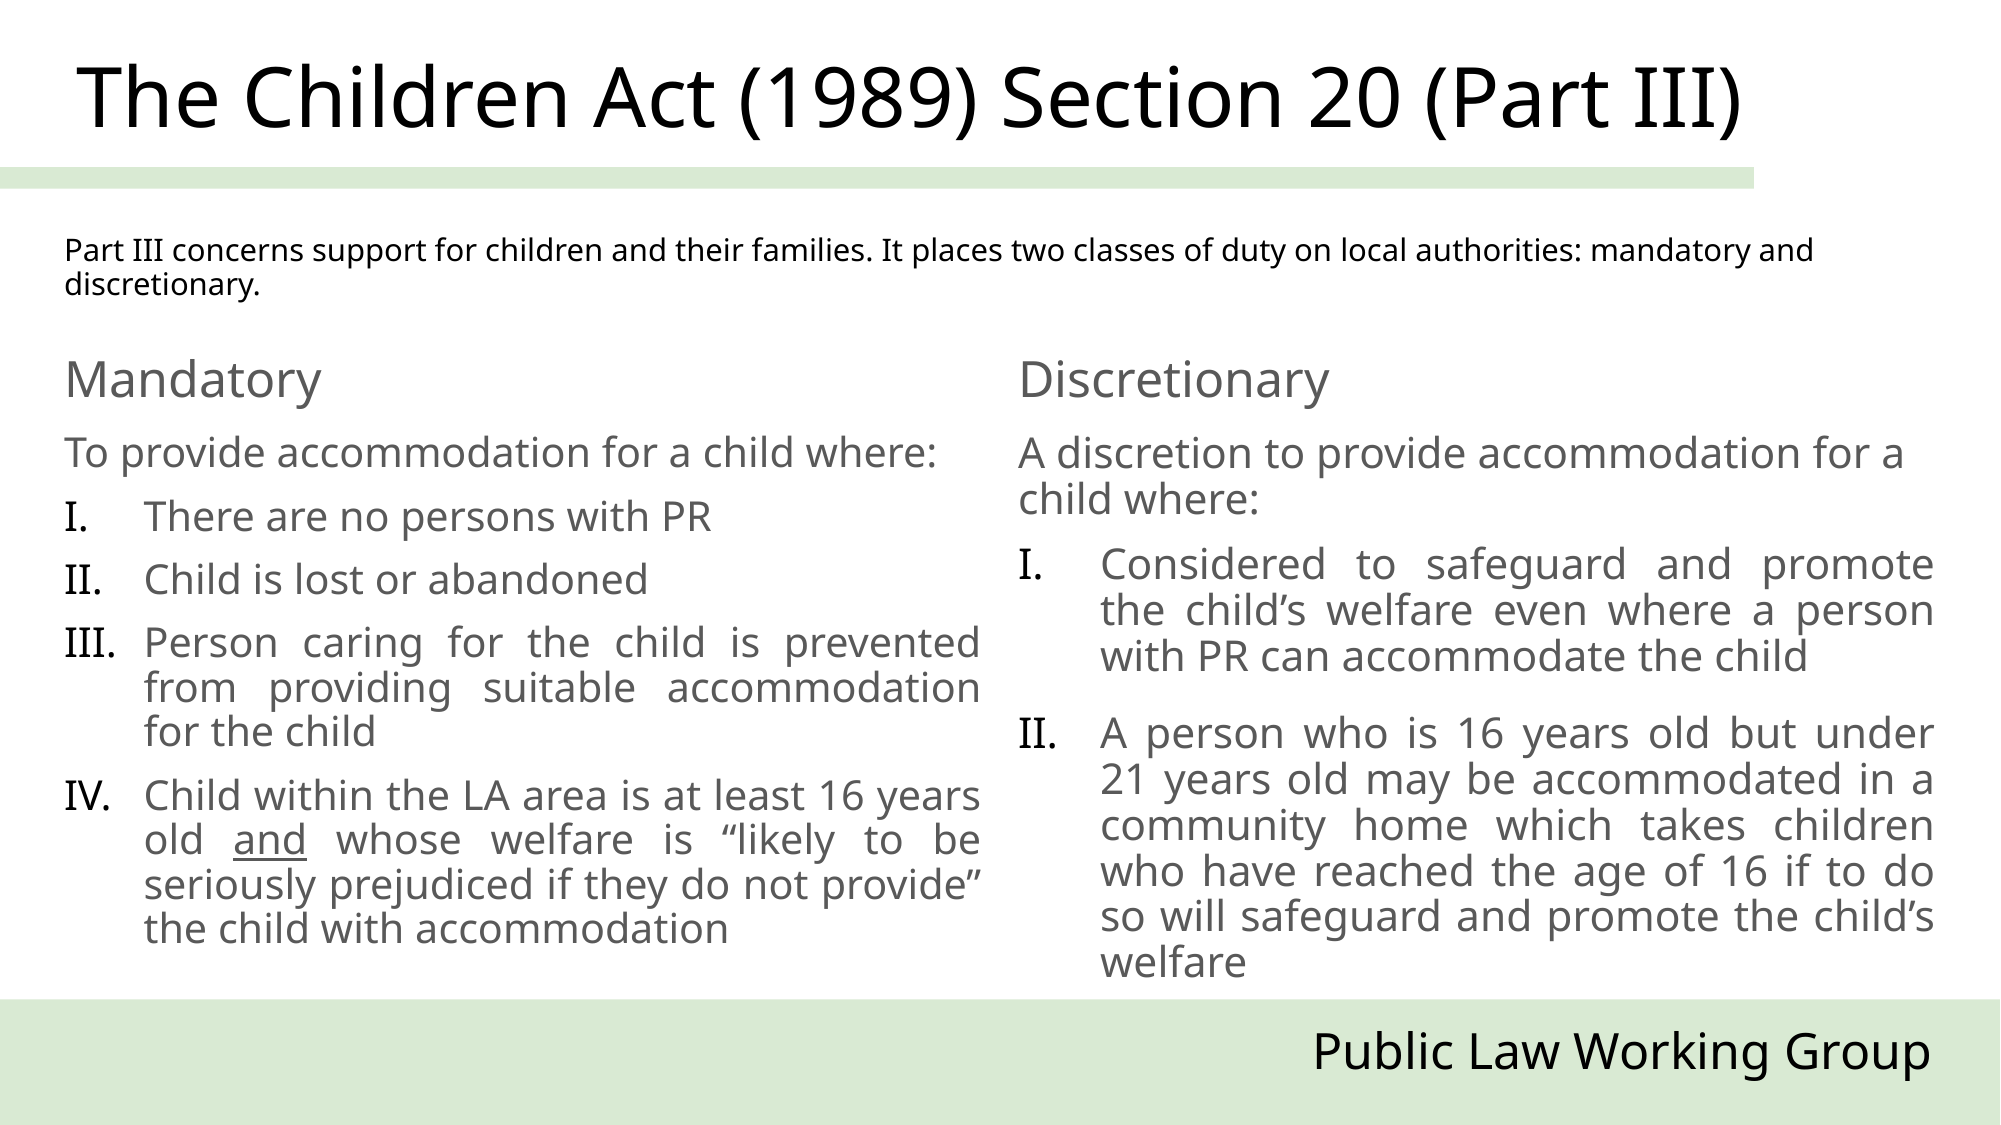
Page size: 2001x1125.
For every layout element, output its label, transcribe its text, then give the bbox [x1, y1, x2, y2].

text_box [0, 0, 2000, 1000]
list Mandatory [56, 314, 904, 417]
text_box A discretion to provide accommodation for a child where: Considered to safeguard and promote the child’s welfare even where a person with PR can accommodate the child A person who is 16 years old but under 21 years old may be accommodated in a community home which takes children who have reached the age of 16 if to do so will safeguard and promote the child’s welfare [1010, 424, 1943, 1030]
text_box Public Law Working Group [1292, 999, 2000, 1100]
text_box To provide accommodation for a child where: There are no persons with PR Child is lost or abandoned Person caring for the child is prevented from providing suitable accommodation for the child Child within the LA area is at least 16 years old and whose welfare is “likely to be seriously prejudiced if they do not provide” the child with accommodation [56, 424, 989, 1030]
text_box [0, 167, 1754, 189]
text_box The Children Act (1989) Section 20 (Part III) [56, 35, 1811, 166]
text_box Discretionary [1010, 315, 1861, 416]
title Part III concerns support for children and their families. It places two classes of duty on local authorities: mandatory and discretionary. [56, 200, 1944, 303]
